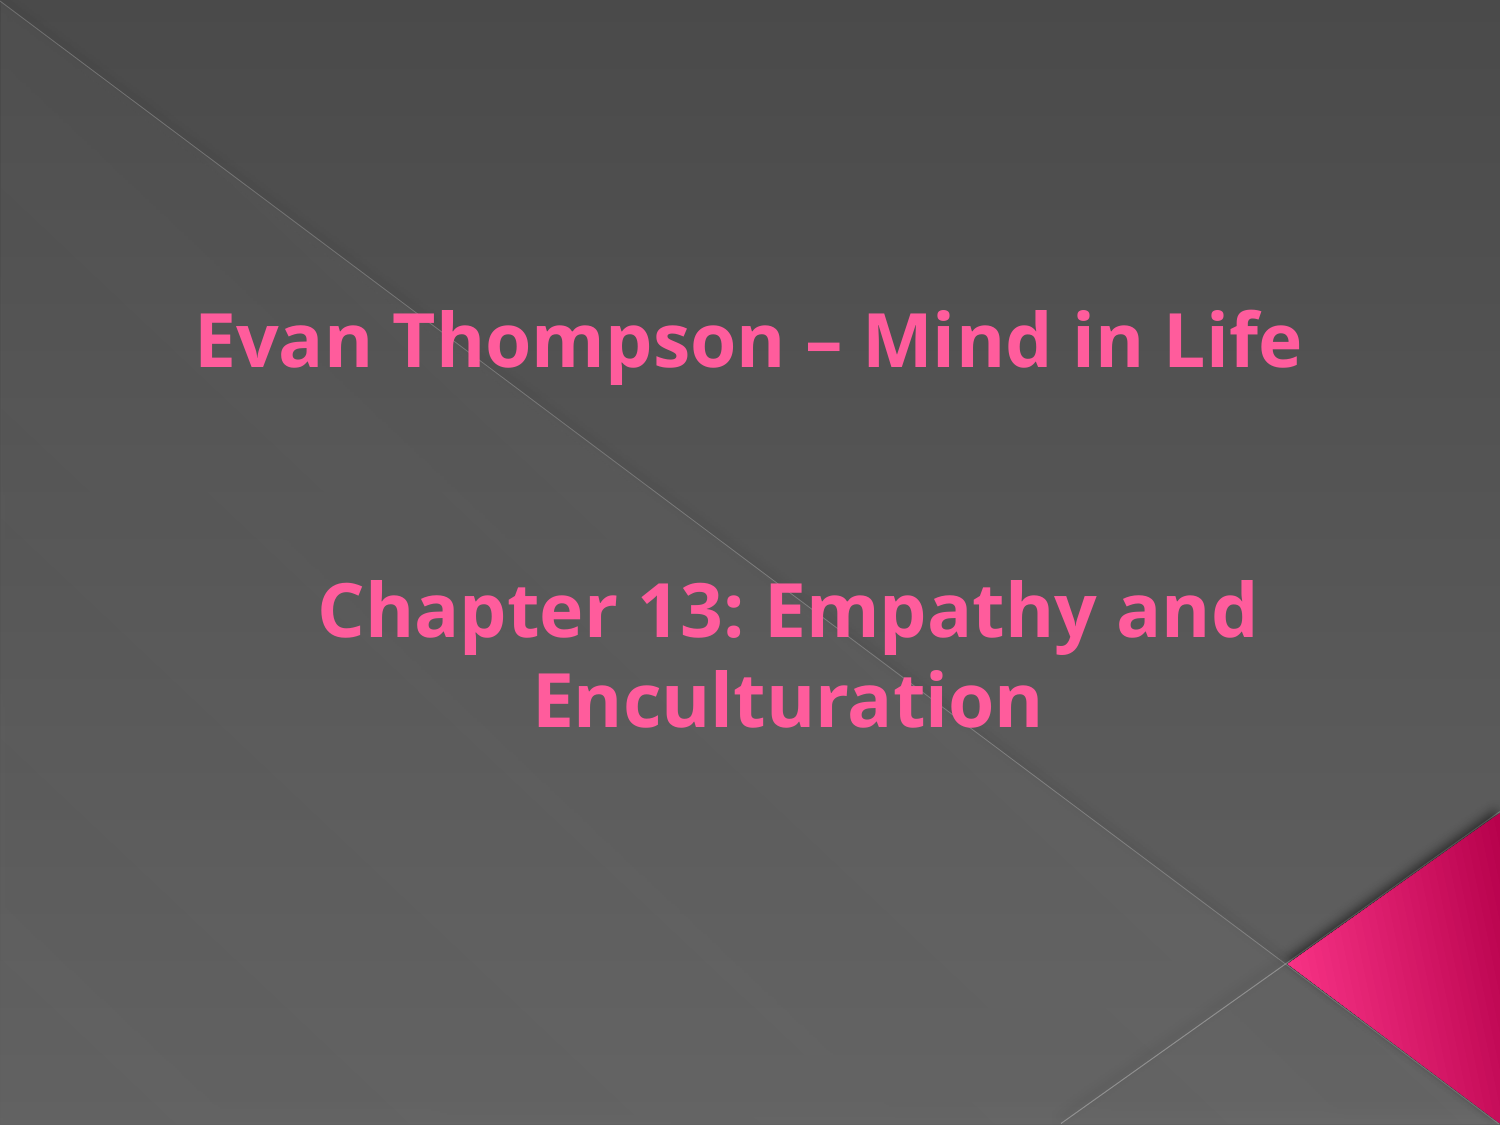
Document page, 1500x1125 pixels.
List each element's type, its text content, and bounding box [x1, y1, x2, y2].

title Evan Thompson – Mind in Life Chapter 13: Empathy and Enculturation [105, 93, 1393, 750]
